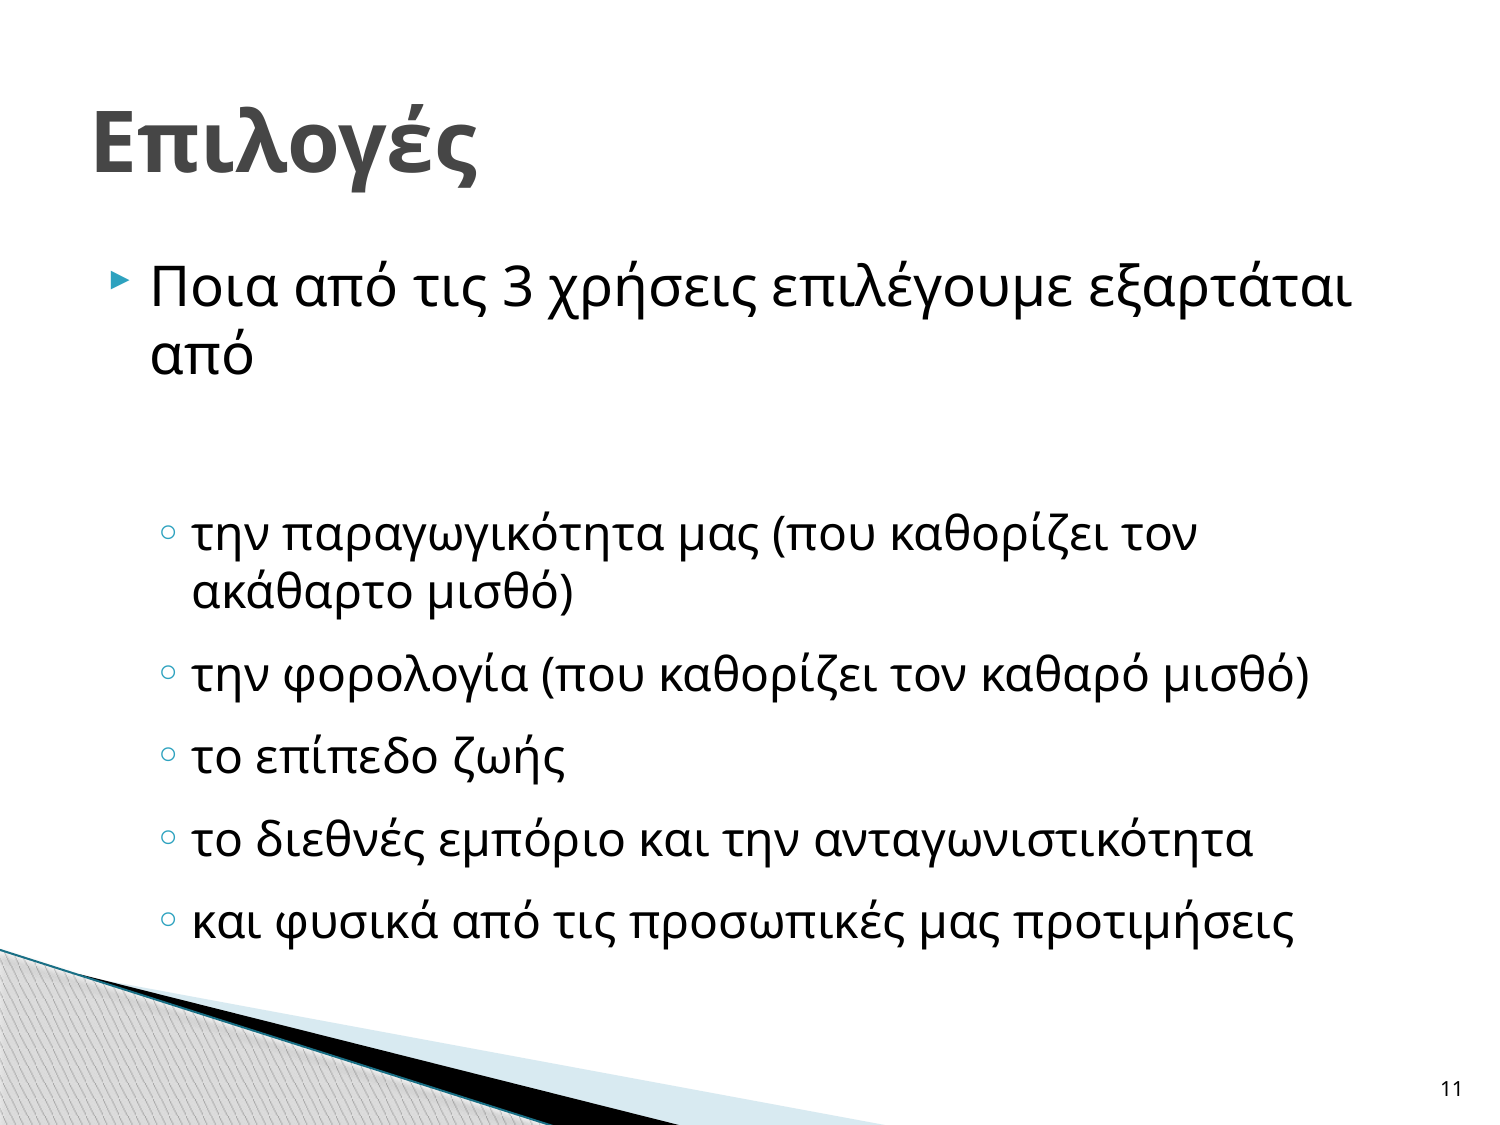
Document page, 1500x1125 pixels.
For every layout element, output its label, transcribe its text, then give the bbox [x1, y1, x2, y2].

slide_number 11 [1418, 1051, 1479, 1112]
title Επιλογές [75, 45, 1425, 233]
list Ποια από τις 3 χρήσεις επιλέγουμε εξαρτάται από την παραγωγικότητα μας (που καθορίζει τον ακάθαρτο μισθό) την φορολογία (που καθορίζει τον καθαρό μισθό) το επίπεδο ζωής το διεθνές εμπόριο και την ανταγωνιστικότητα και φυσικά από τις προσωπικές μας προτιμήσεις [75, 243, 1425, 986]
